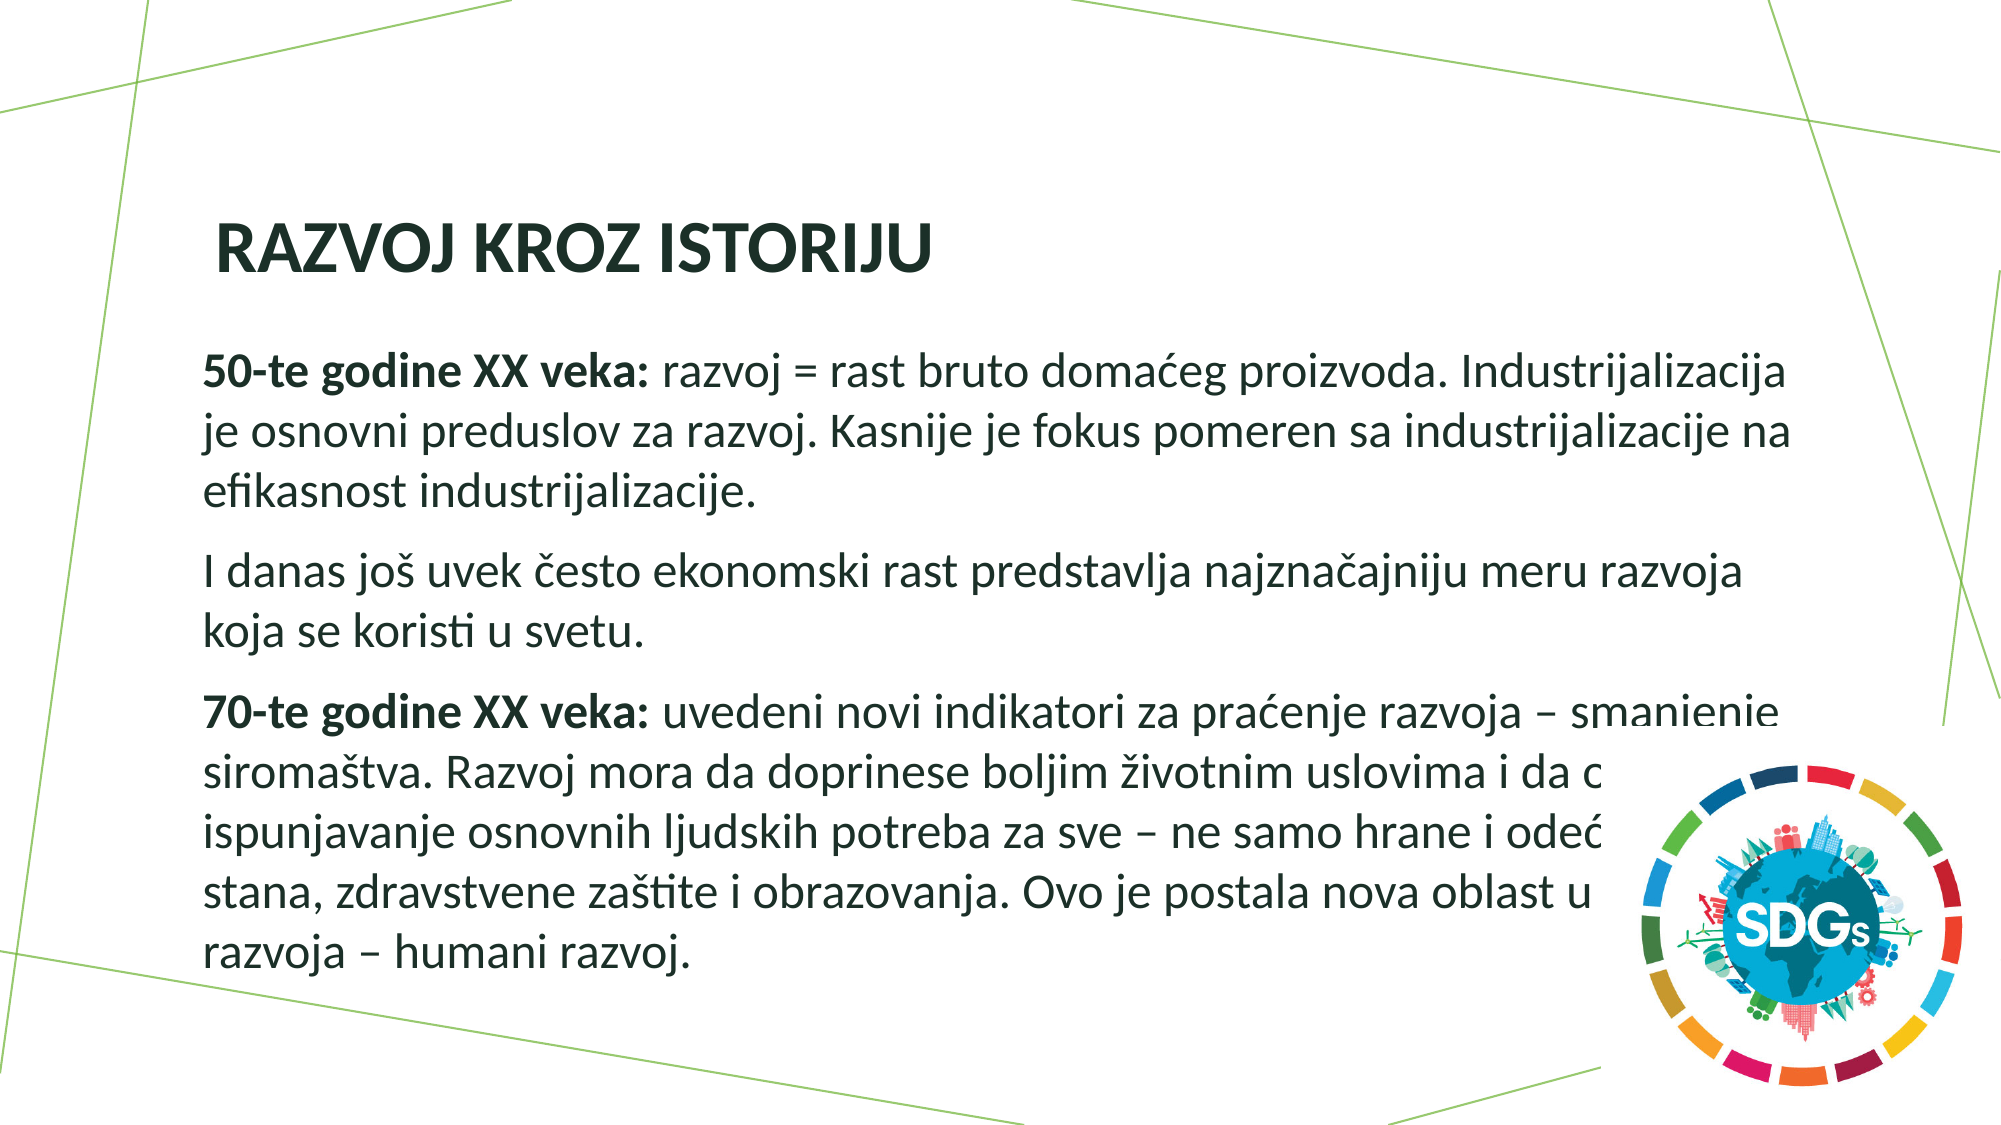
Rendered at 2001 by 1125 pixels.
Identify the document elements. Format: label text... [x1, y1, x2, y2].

title Razvoj kroz istoriju [200, 135, 1825, 362]
list 50-te godine XX veka: razvoj = rast bruto domaćeg proizvoda. Industrijalizacija je osnovni preduslov za razvoj. Kasnije je fokus pomeren sa industrijalizacije na efikasnost industrijalizacije. I danas još uvek često ekonomski rast predstavlja najznačajniju meru razvoja koja se koristi u svetu. 70-te godine XX veka: uvedeni novi indikatori za praćenje razvoja – smanjenje siromaštva. Razvoj mora da doprinese boljim životnim uslovima i da osigura ispunjavanje osnovnih ljudskih potreba za sve – ne samo hrane i odeće, već i stana, zdravstvene zaštite i obrazovanja. Ovo je postala nova oblast u teoriji razvoja – humani razvoj. [187, 329, 1813, 990]
picture [1601, 726, 2000, 1125]
